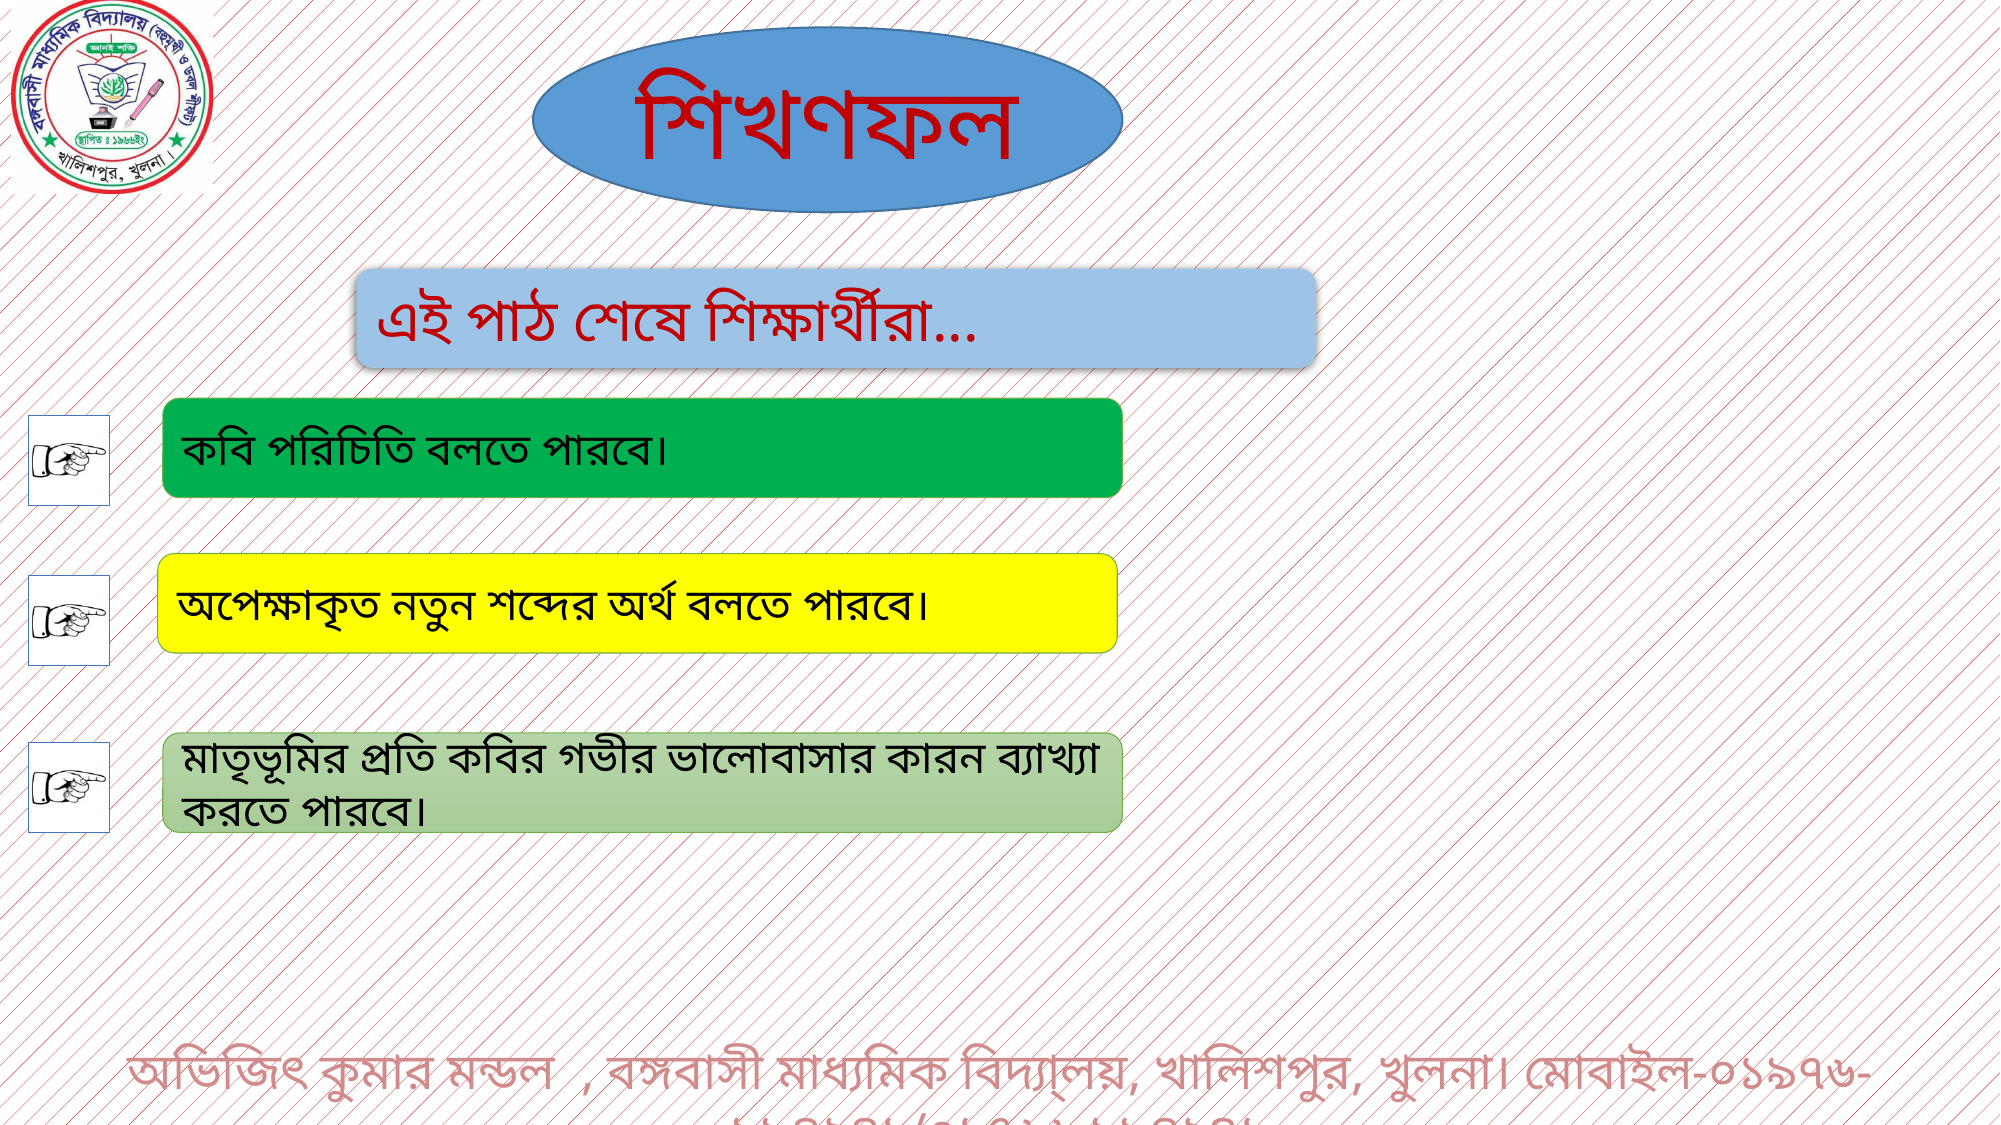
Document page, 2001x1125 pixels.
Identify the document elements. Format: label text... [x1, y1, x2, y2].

picture [11, 0, 213, 194]
picture [28, 415, 109, 505]
text_box অপেক্ষাকৃত নতুন শব্দের অর্থ বলতে পারবে। [157, 552, 1118, 654]
text_box এই পাঠ শেষে শিক্ষার্থীরা... [356, 268, 1316, 368]
text_box শিখণফল [531, 26, 1124, 214]
text_box মাতৃভূমির প্রতি কবির গভীর ভালোবাসার কারন ব্যাখ্যা করতে পারবে। [162, 732, 1123, 833]
text_box কবি পরিচিতি বলতে পারবে। [162, 397, 1123, 499]
picture [28, 576, 109, 666]
picture [28, 742, 109, 832]
footer অভিজিৎ কুমার মন্ডল , বঙ্গবাসী মাধ্যমিক বিদ্যা্লয়, খালিশপুর, খুলনা। মোবাইল-০১৯৭৬-৯৯৪২৪১/০১৭৬৬-৯৯৪২৪১ [0, 1074, 2000, 1125]
